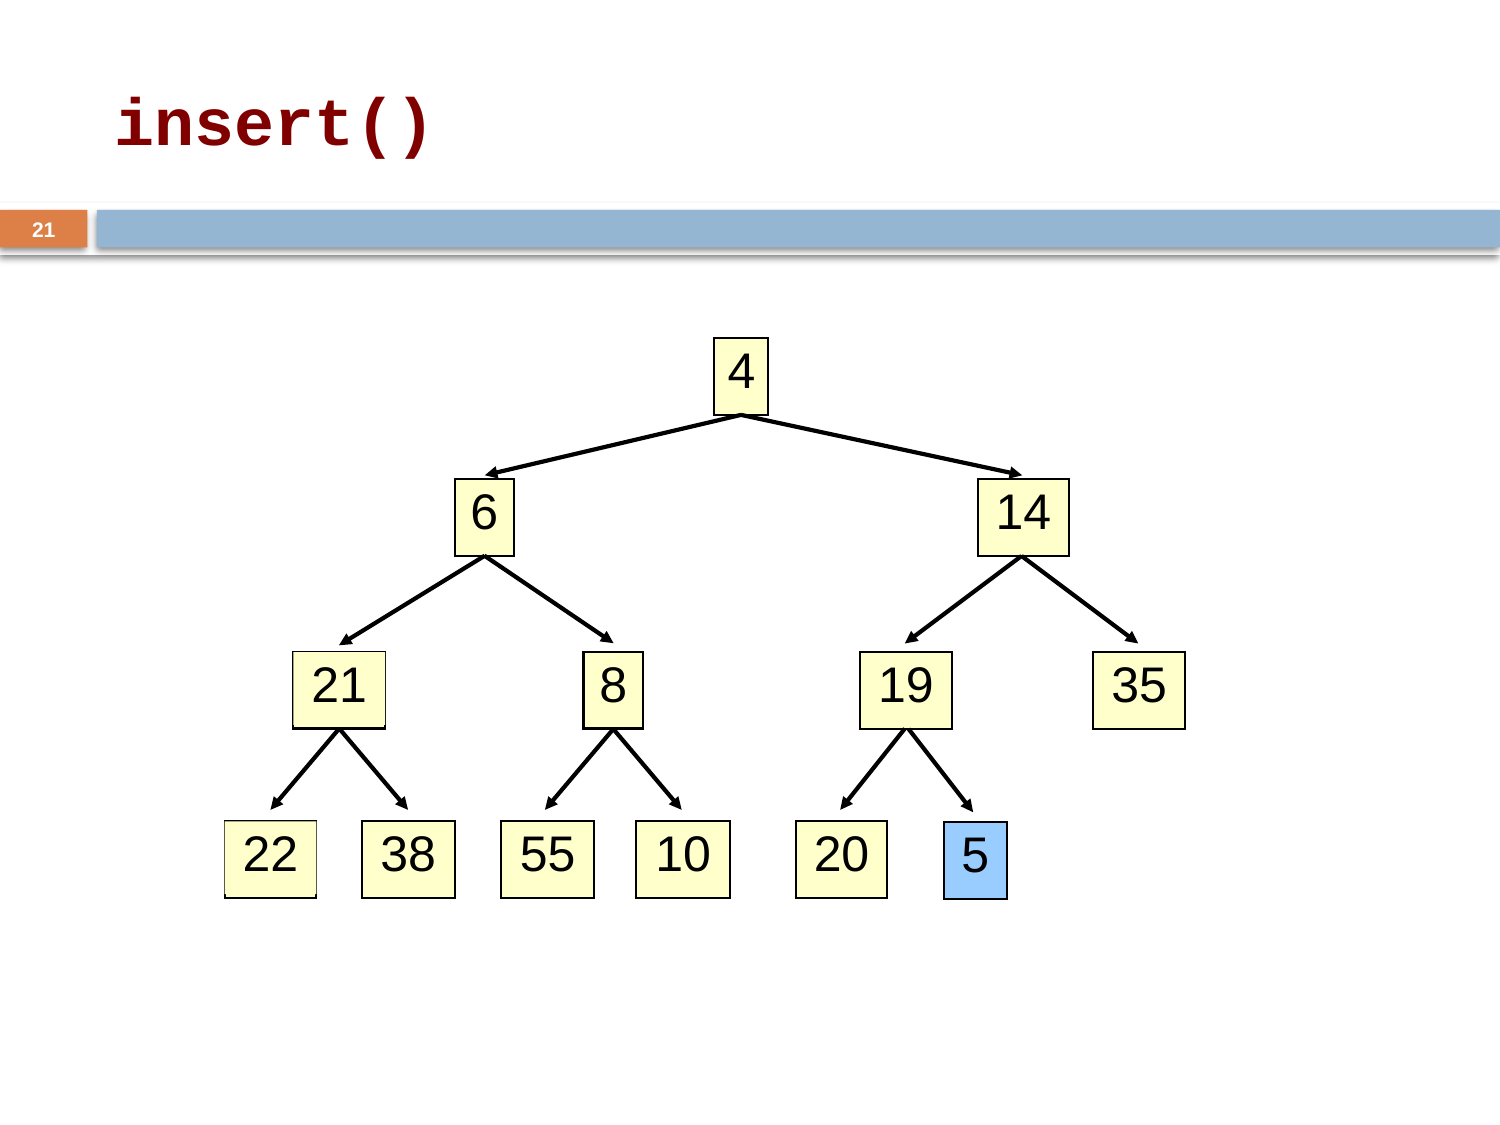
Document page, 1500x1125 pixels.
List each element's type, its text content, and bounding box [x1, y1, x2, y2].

text_box 8 [583, 652, 644, 729]
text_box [293, 651, 386, 729]
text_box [224, 820, 317, 899]
text_box 35 [1093, 652, 1186, 730]
text_box 4 [714, 338, 769, 415]
text_box [484, 415, 741, 479]
text_box [270, 739, 331, 810]
text_box [1021, 555, 1139, 644]
slide_number 21 [0, 208, 88, 249]
text_box [347, 739, 409, 810]
text_box 5 [944, 822, 1007, 900]
text_box [544, 729, 613, 810]
text_box [908, 728, 974, 813]
title insert() [99, 37, 1438, 200]
text_box [840, 728, 905, 810]
text_box [740, 414, 1023, 479]
text_box 55 [500, 821, 595, 899]
text_box [338, 556, 484, 646]
text_box 14 [977, 479, 1070, 557]
text_box [612, 728, 682, 810]
text_box 6 [454, 479, 515, 556]
text_box [484, 555, 614, 644]
text_box 38 [361, 821, 455, 898]
text_box 19 [860, 652, 952, 730]
text_box 10 [636, 821, 731, 899]
text_box 20 [795, 821, 888, 899]
text_box [904, 556, 1021, 644]
